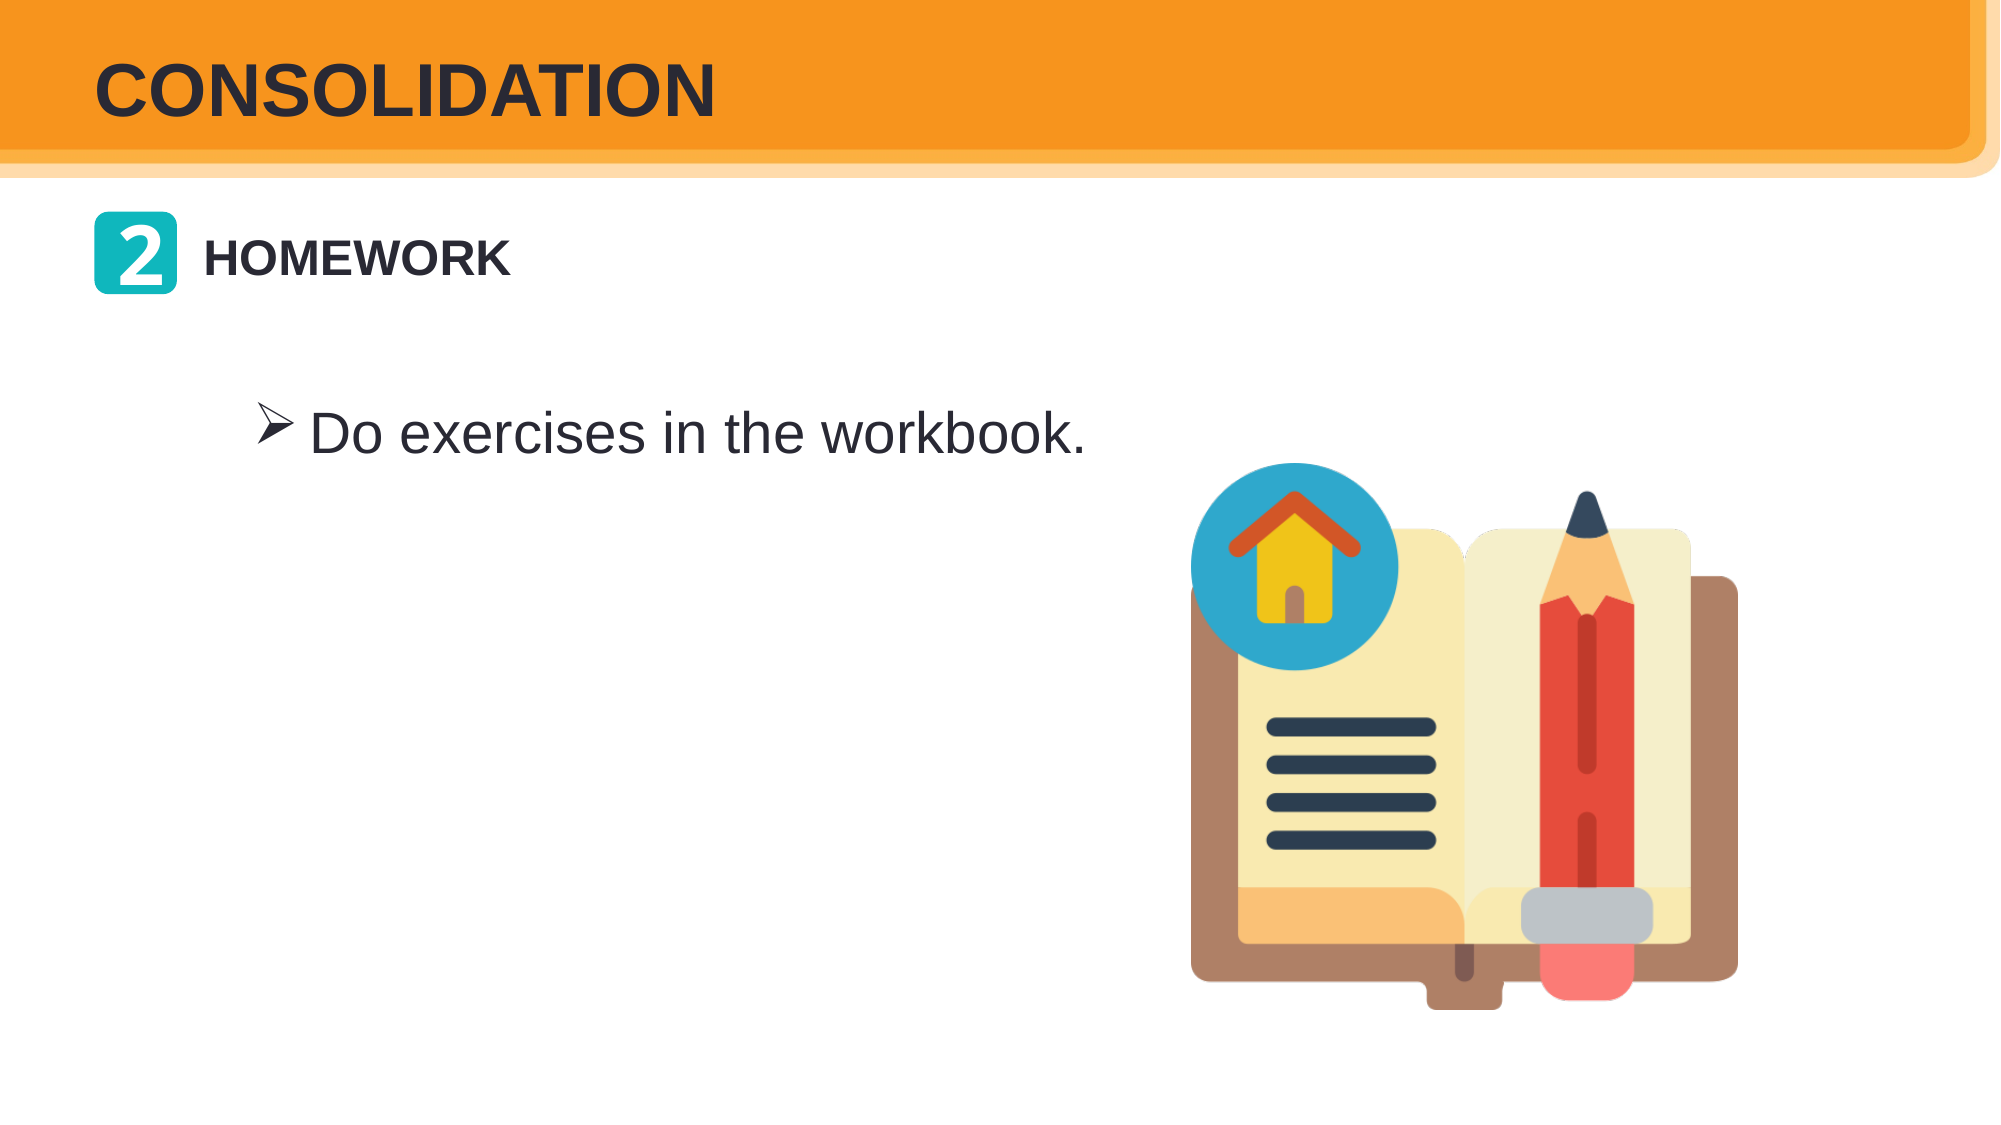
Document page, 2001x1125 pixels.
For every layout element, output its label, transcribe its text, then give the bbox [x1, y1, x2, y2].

text_box 2 [103, 194, 169, 310]
picture [0, 0, 2000, 178]
text_box [169, 210, 180, 296]
text_box Do exercises in the workbook. [238, 352, 1510, 473]
text_box [92, 210, 103, 296]
picture [1190, 462, 1738, 1010]
text_box HOMEWORK [188, 218, 1963, 294]
